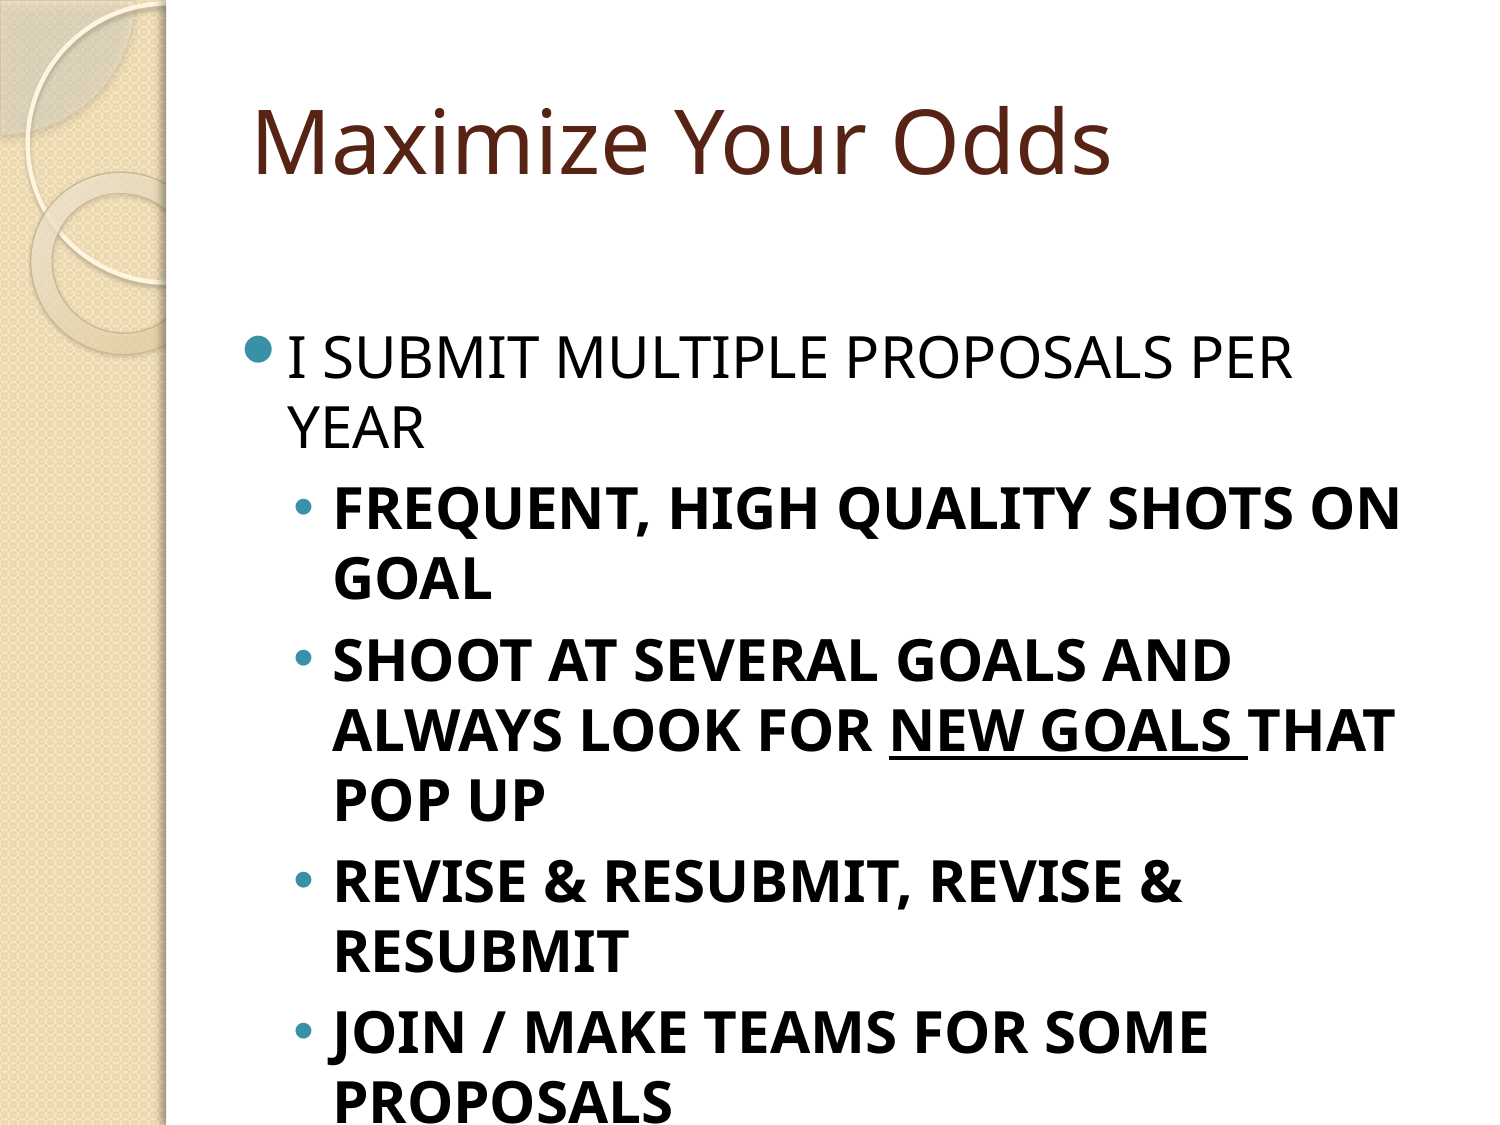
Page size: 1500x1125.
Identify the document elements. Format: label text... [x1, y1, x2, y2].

title Maximize Your Odds [235, 45, 1466, 233]
list I submit multiple proposals per year frequent, high quality shots on goal shoot at several goals and always look for new goals that pop up revise & resubmit, revise & resubmit join / make teams for some proposals [212, 312, 1463, 850]
